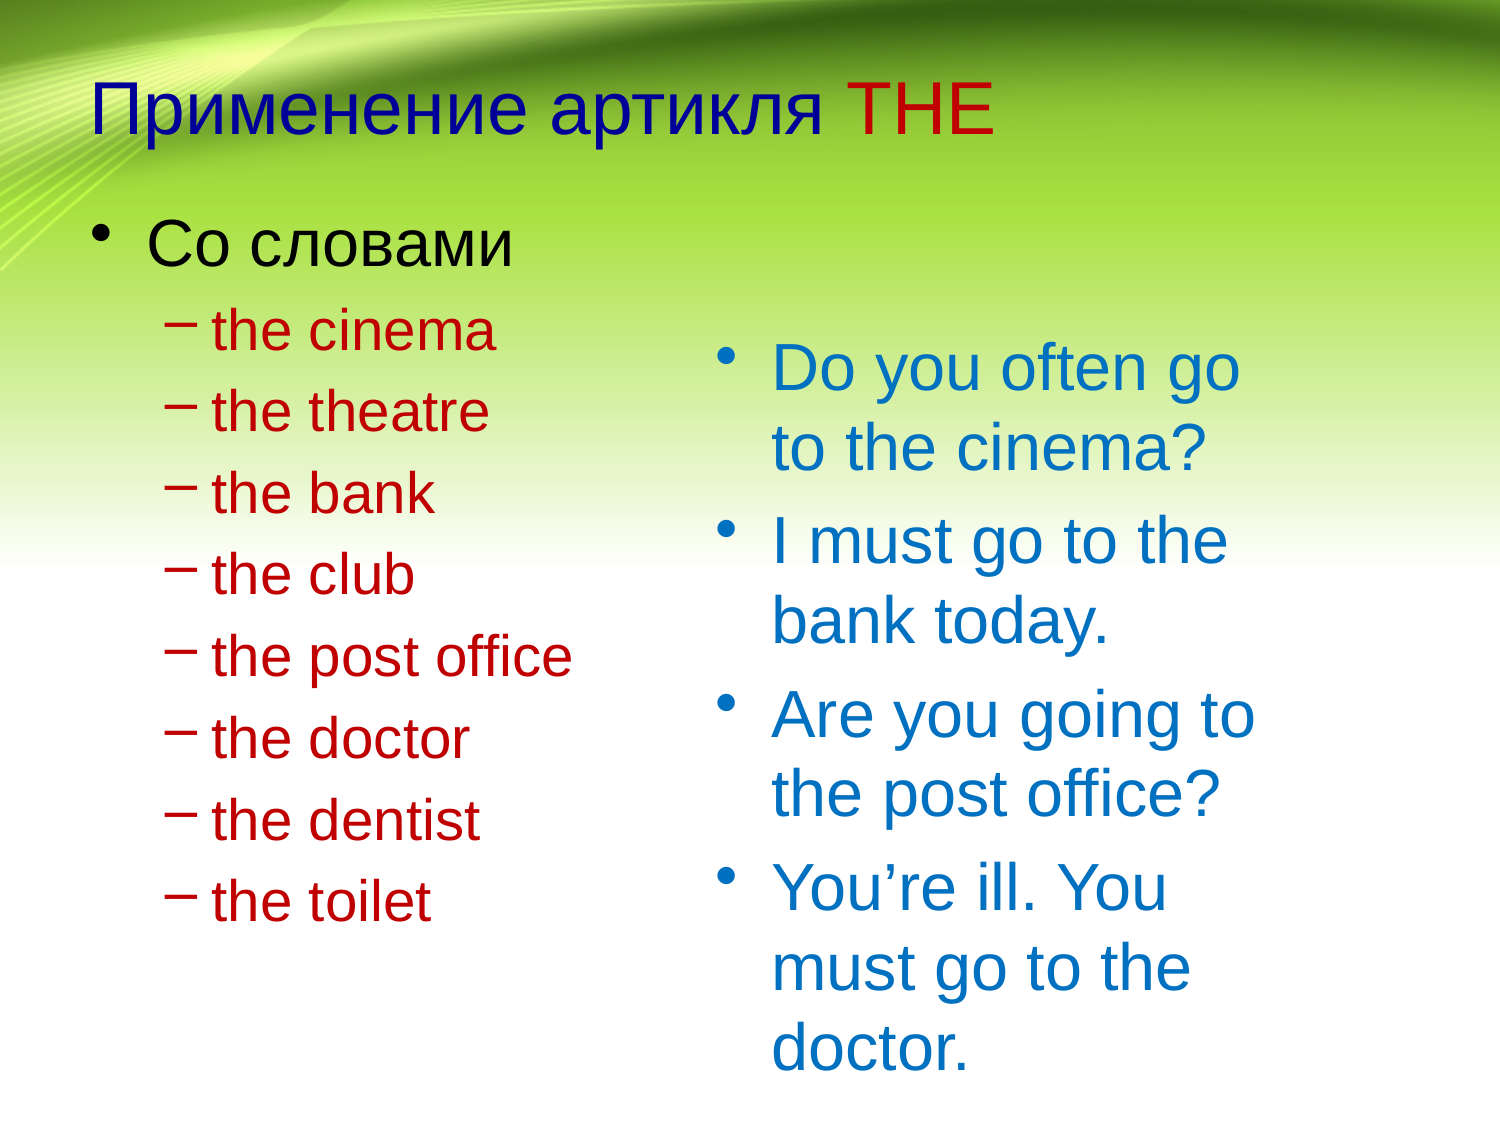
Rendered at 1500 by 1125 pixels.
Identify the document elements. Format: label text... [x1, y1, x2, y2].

title Применение артикля THE [74, 44, 1301, 165]
picture [0, 0, 1500, 1125]
list Do you often go to the cinema? I must go to the bank today. Are you going to the post office? You’re ill. You must go to the doctor. [700, 316, 1301, 1013]
list Со словами the cinema the theatre the bank the club the post office the doctor the dentist the toilet [74, 192, 738, 1006]
